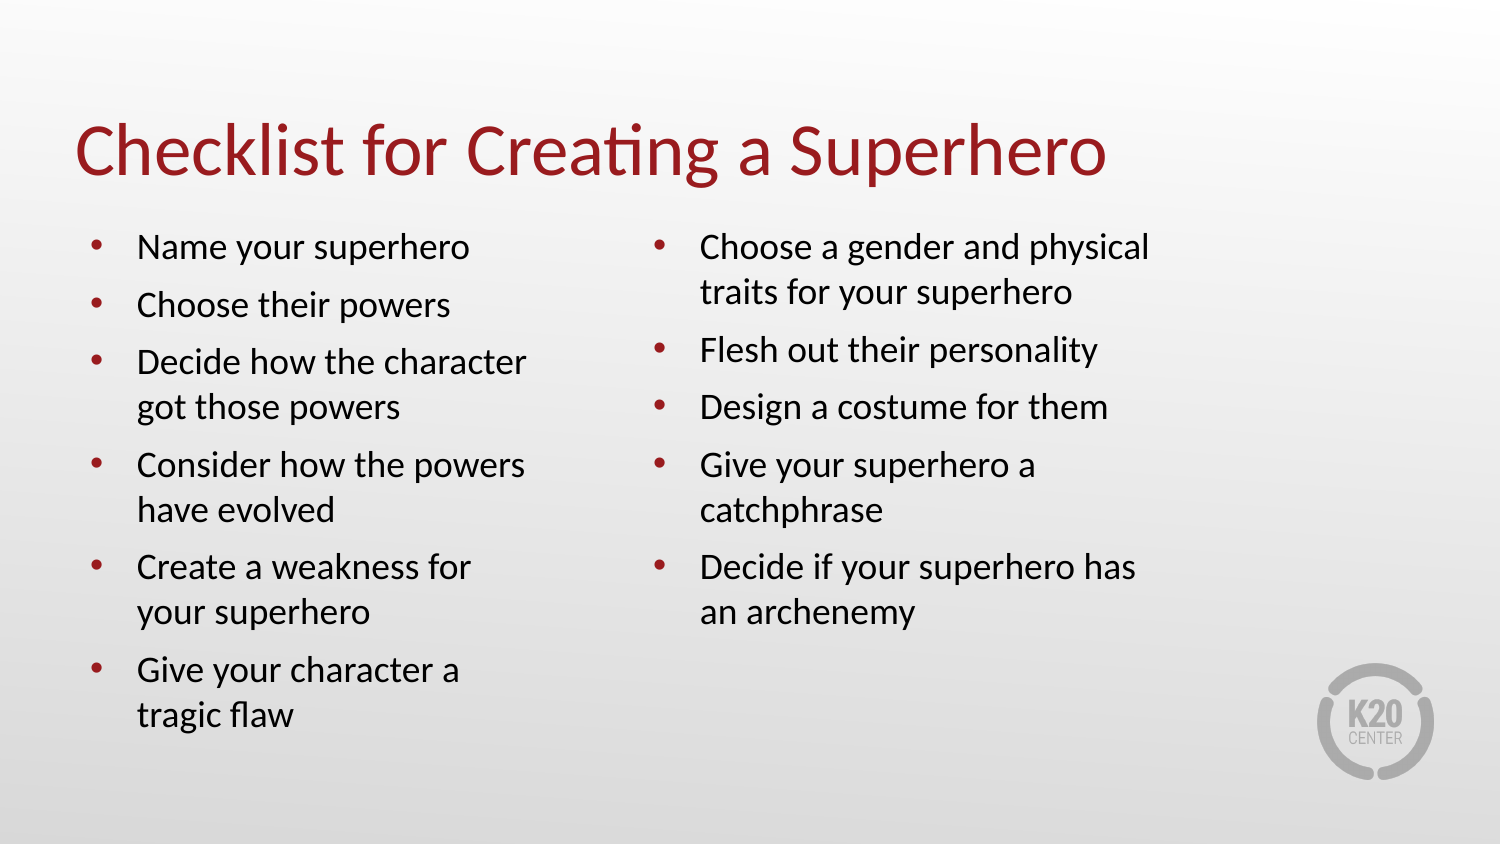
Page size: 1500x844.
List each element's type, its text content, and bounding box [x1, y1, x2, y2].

list Name your superhero Choose their powers Decide how the character got those powers Consider how the powers have evolved Create a weakness for your superhero Give your character a tragic flaw [75, 214, 549, 779]
title Checklist for Creating a Superhero [75, 50, 1425, 191]
picture [1300, 646, 1451, 797]
text_box Choose a gender and physical traits for your superhero Flesh out their personality Design a costume for them Give your superhero a catchphrase Decide if your superhero has an archenemy [638, 214, 1175, 640]
